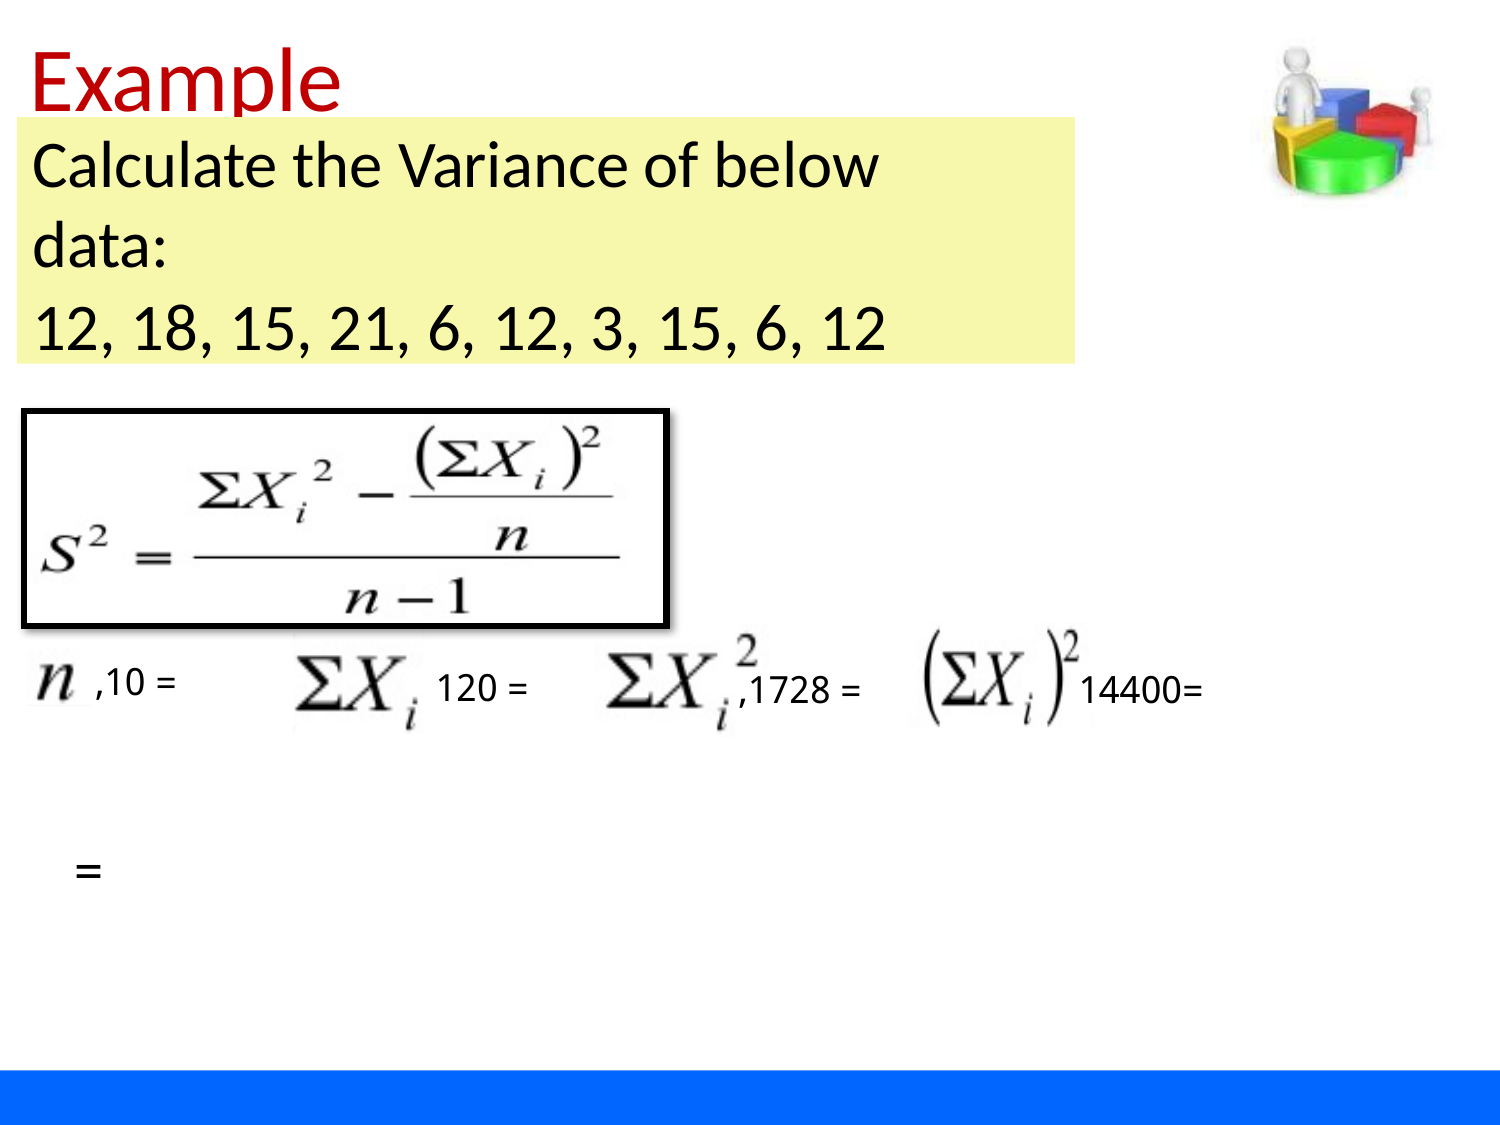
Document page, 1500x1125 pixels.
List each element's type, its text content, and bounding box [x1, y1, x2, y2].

text_box [0, 1070, 1500, 1125]
picture [594, 624, 770, 738]
text_box Calculate the Variance of below data: 12, 18, 15, 21, 6, 12, 3, 15, 6, 12 [16, 117, 1075, 364]
text_box = 10, [95, 650, 192, 711]
text_box =14400 [1101, 658, 1218, 719]
text_box [1250, 37, 1450, 213]
picture [26, 637, 93, 706]
text_box Example [14, 12, 358, 138]
text_box = 120 , [429, 656, 543, 717]
picture [26, 414, 664, 734]
picture [906, 622, 1095, 728]
text_box = 1728, [774, 658, 877, 719]
